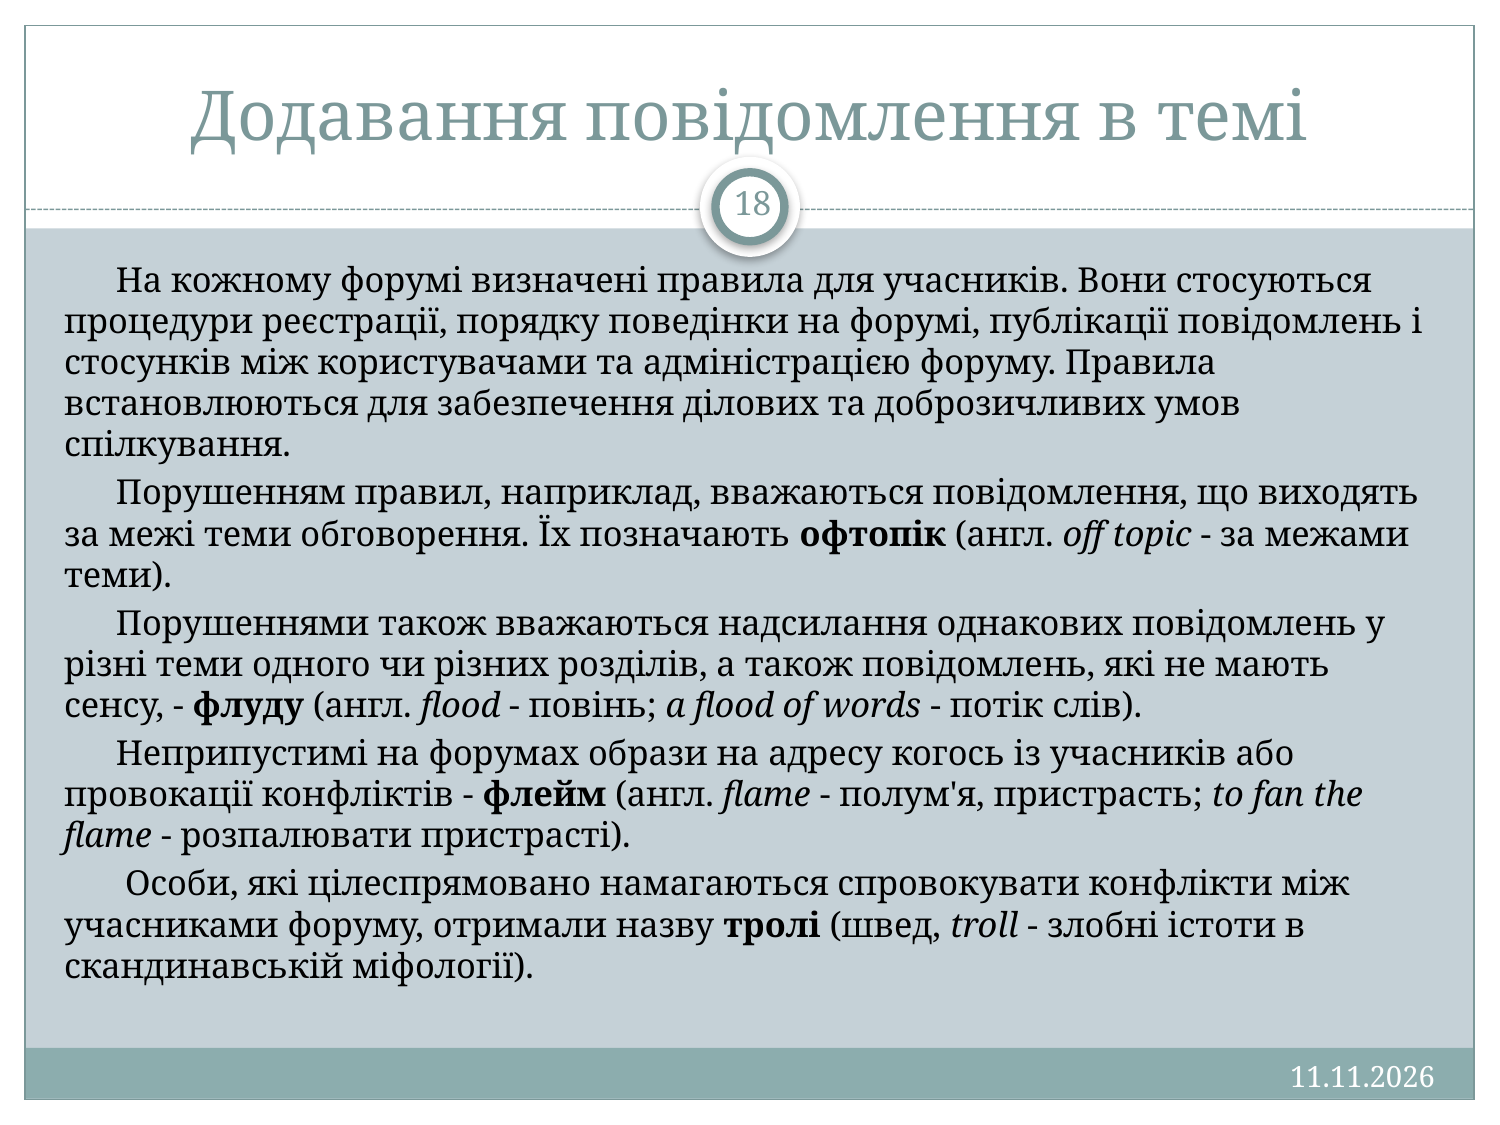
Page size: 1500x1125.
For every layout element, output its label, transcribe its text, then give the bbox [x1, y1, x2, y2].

slide_number 18 [715, 168, 791, 241]
footer [50, 1051, 638, 1112]
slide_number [950, 1050, 1450, 1111]
title Додавання повідомлення в темі [49, 37, 1450, 162]
list На кожному форумі визначені правила для учасників. Вони стосуються процедури реєстрації, порядку поведінки на форумі, публікації повідомлень і стосунків між користувачами та адміністрацією форуму. Правила встановлюються для забезпечення ділових та доброзичливих умов спілкування. Порушенням правил, наприклад, вважаються повідомлення, що виходять за межі теми обговорення. Їх позначають офтопік (англ. off topic - за межами теми). Порушеннями також вважаються надсилання однакових повідомлень у різні теми одного чи різних розділів, а також повідомлень, які не мають сенсу, - флуду (англ. flood - повінь; a flood of words - потік слів). Неприпустимі на форумах образи на адресу когось із учасників або провокації конфліктів - флейм (англ. flame - полум'я, пристрасть; to fan the flame - розпалювати пристрасті). Особи, які цілеспрямовано намагаються спровокувати конфлікти між учасниками форуму, отримали назву тролі (швед, troll - злобні істоти в скандинавській міфології). [49, 250, 1445, 1043]
